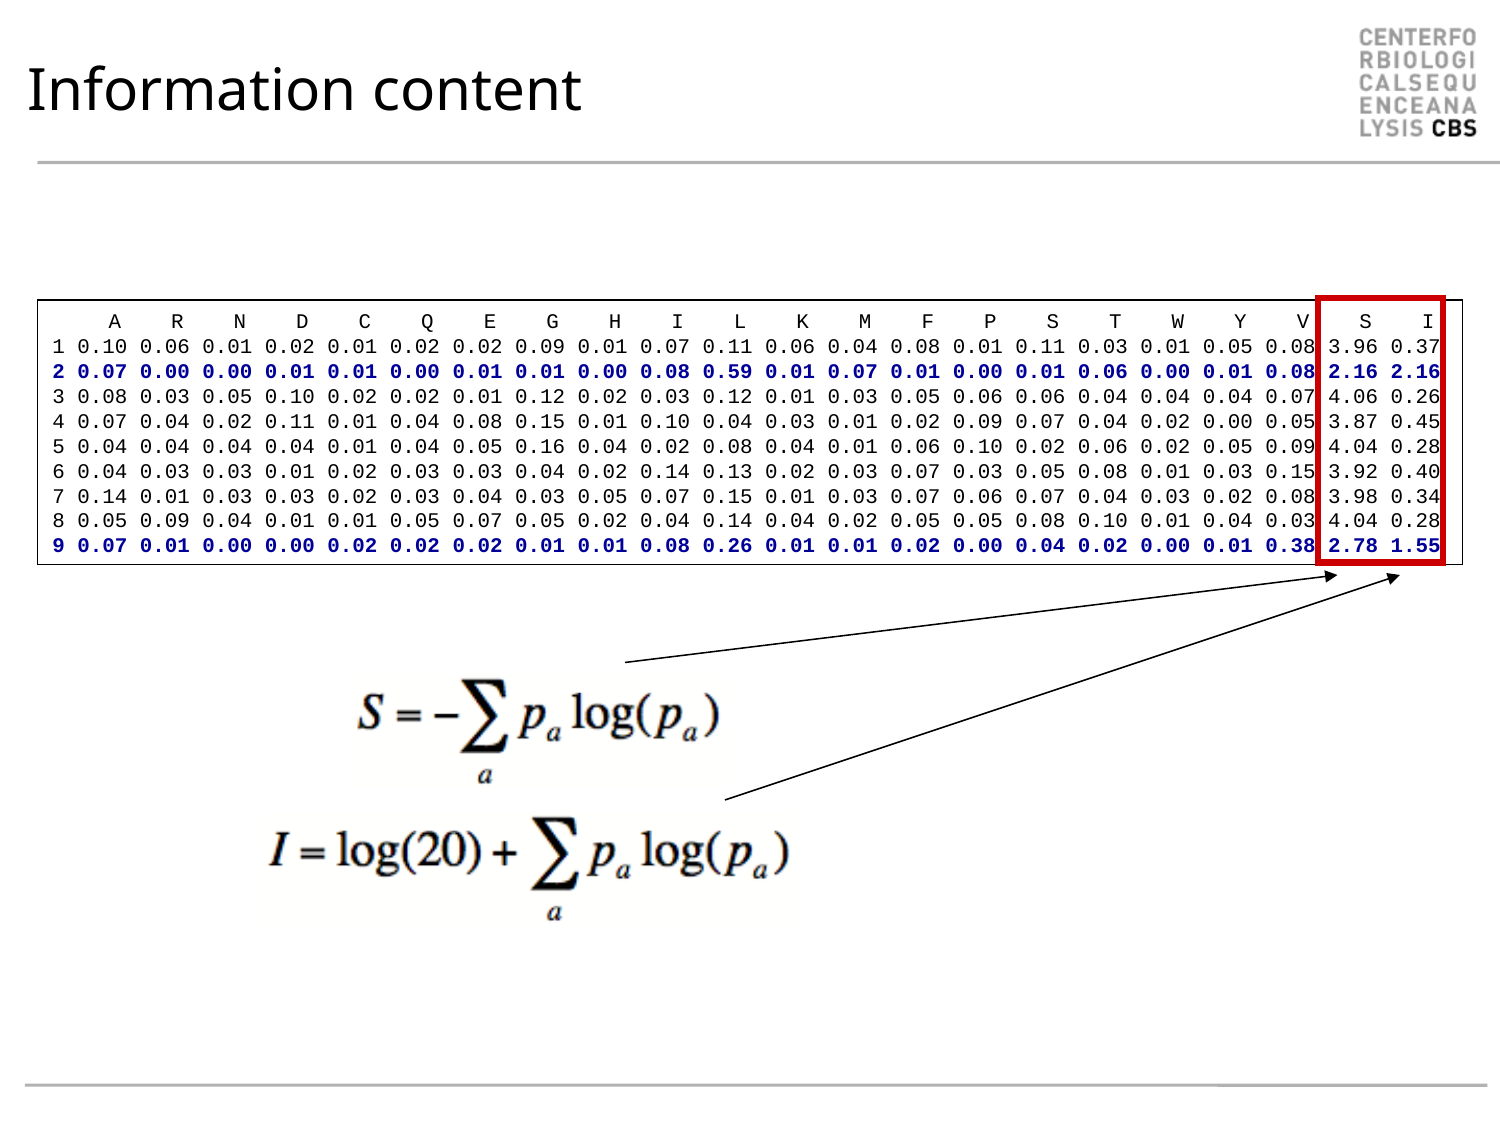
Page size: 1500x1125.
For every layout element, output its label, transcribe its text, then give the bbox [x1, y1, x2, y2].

text_box [624, 570, 1338, 663]
text_box A R N D C Q E G H I L K M F P S T W Y V S I 1 0.10 0.06 0.01 0.02 0.01 0.02 0.02 0.09 0.01 0.07 0.11 0.06 0.04 0.08 0.01 0.11 0.03 0.01 0.05 0.08 3.96 0.37 2 0.07 0.00 0.00 0.01 0.01 0.00 0.01 0.01 0.00 0.08 0.59 0.01 0.07 0.01 0.00 0.01 0.06 0.00 0.01 0.08 2.16 2.16 3 0.08 0.03 0.05 0.10 0.02 0.02 0.01 0.12 0.02 0.03 0.12 0.01 0.03 0.05 0.06 0.06 0.04 0.04 0.04 0.07 4.06 0.26 4 0.07 0.04 0.02 0.11 0.01 0.04 0.08 0.15 0.01 0.10 0.04 0.03 0.01 0.02 0.09 0.07 0.04 0.02 0.00 0.05 3.87 0.45 5 0.04 0.04 0.04 0.04 0.01 0.04 0.05 0.16 0.04 0.02 0.08 0.04 0.01 0.06 0.10 0.02 0.06 0.02 0.05 0.09 4.04 0.28 6 0.04 0.03 0.03 0.01 0.02 0.03 0.03 0.04 0.02 0.14 0.13 0.02 0.03 0.07 0.03 0.05 0.08 0.01 0.03 0.15 3.92 0.40 7 0.14 0.01 0.03 0.03 0.02 0.03 0.04 0.03 0.05 0.07 0.15 0.01 0.03 0.07 0.06 0.07 0.04 0.03 0.02 0.08 3.98 0.34 8 0.05 0.09 0.04 0.01 0.01 0.05 0.07 0.05 0.02 0.04 0.14 0.04 0.02 0.05 0.05 0.08 0.10 0.01 0.04 0.03 4.04 0.28 9 0.07 0.01 0.00 0.00 0.02 0.02 0.02 0.01 0.01 0.08 0.26 0.01 0.01 0.02 0.00 0.04 0.02 0.00 0.01 0.38 2.78 1.55 [37, 299, 1463, 565]
picture [1350, 12, 1488, 150]
text_box [1317, 298, 1443, 563]
picture [262, 812, 797, 926]
picture [349, 674, 726, 788]
title Information content [12, 49, 1188, 126]
text_box [724, 573, 1400, 801]
